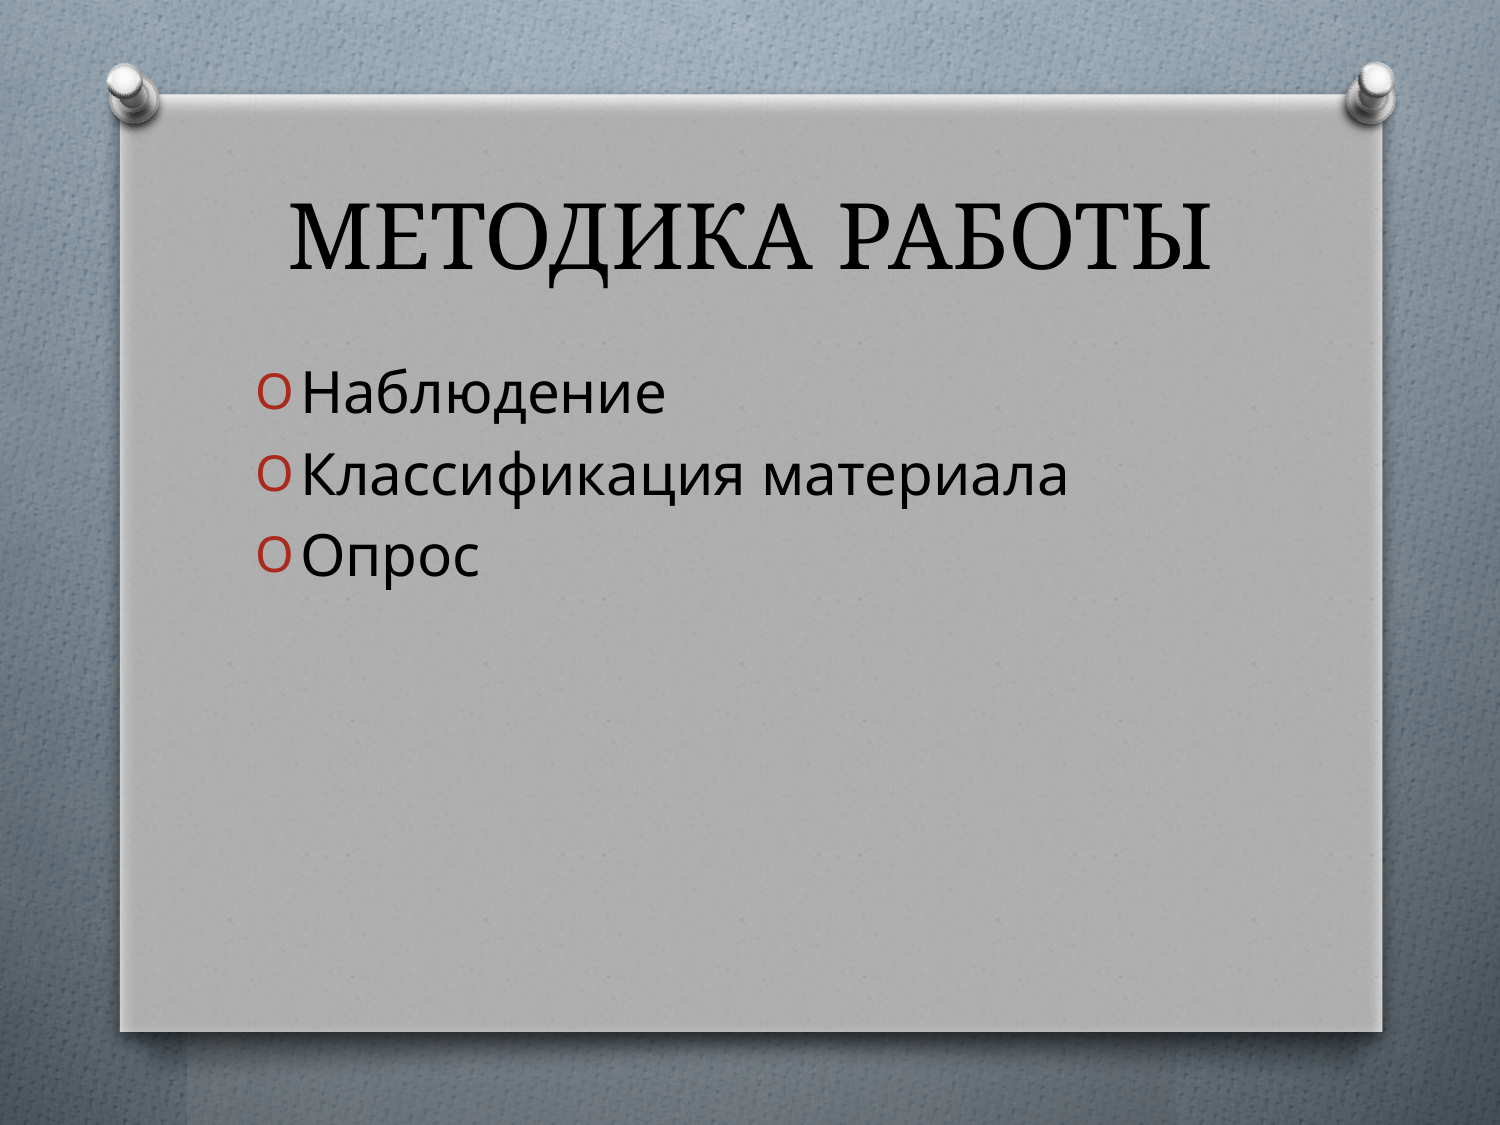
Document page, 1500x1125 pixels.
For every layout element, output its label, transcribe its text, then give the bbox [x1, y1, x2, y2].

list Наблюдение Классификация материала Опрос [240, 347, 1257, 939]
picture [75, 29, 198, 153]
picture [1317, 35, 1439, 156]
title МЕТОДИКА РАБОТЫ [179, 134, 1323, 332]
